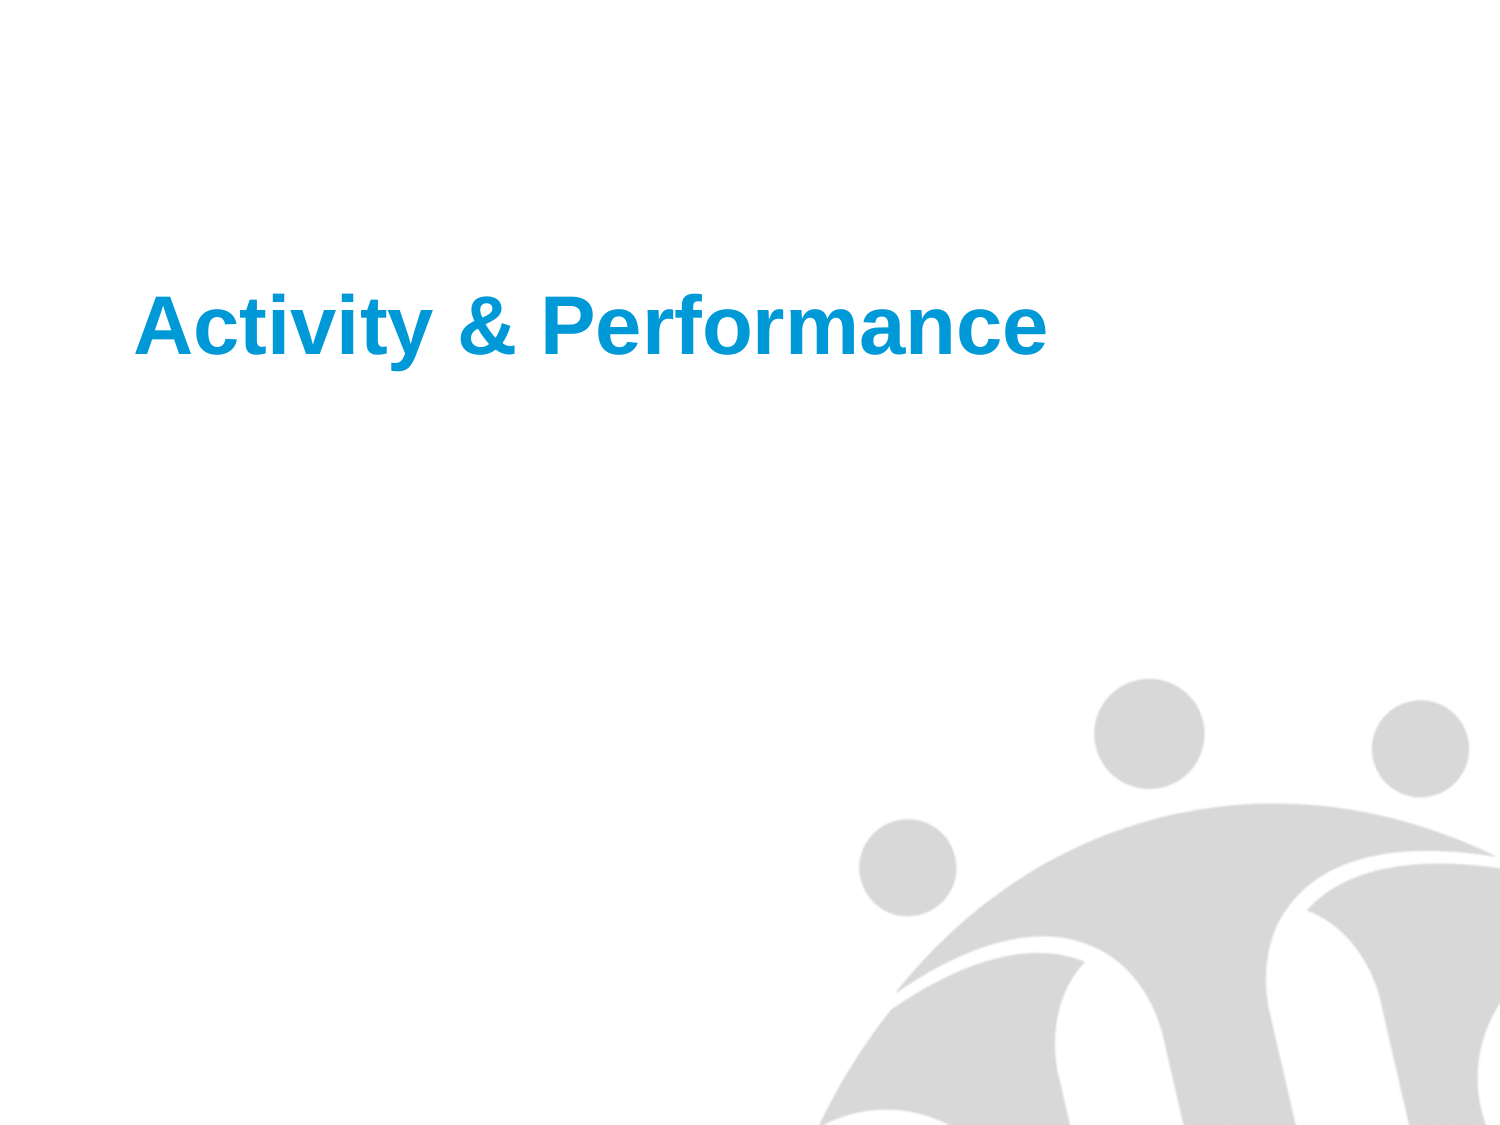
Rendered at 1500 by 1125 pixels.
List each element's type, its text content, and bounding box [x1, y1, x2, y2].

picture [817, 676, 1500, 1125]
title Activity & Performance [118, 263, 1394, 488]
